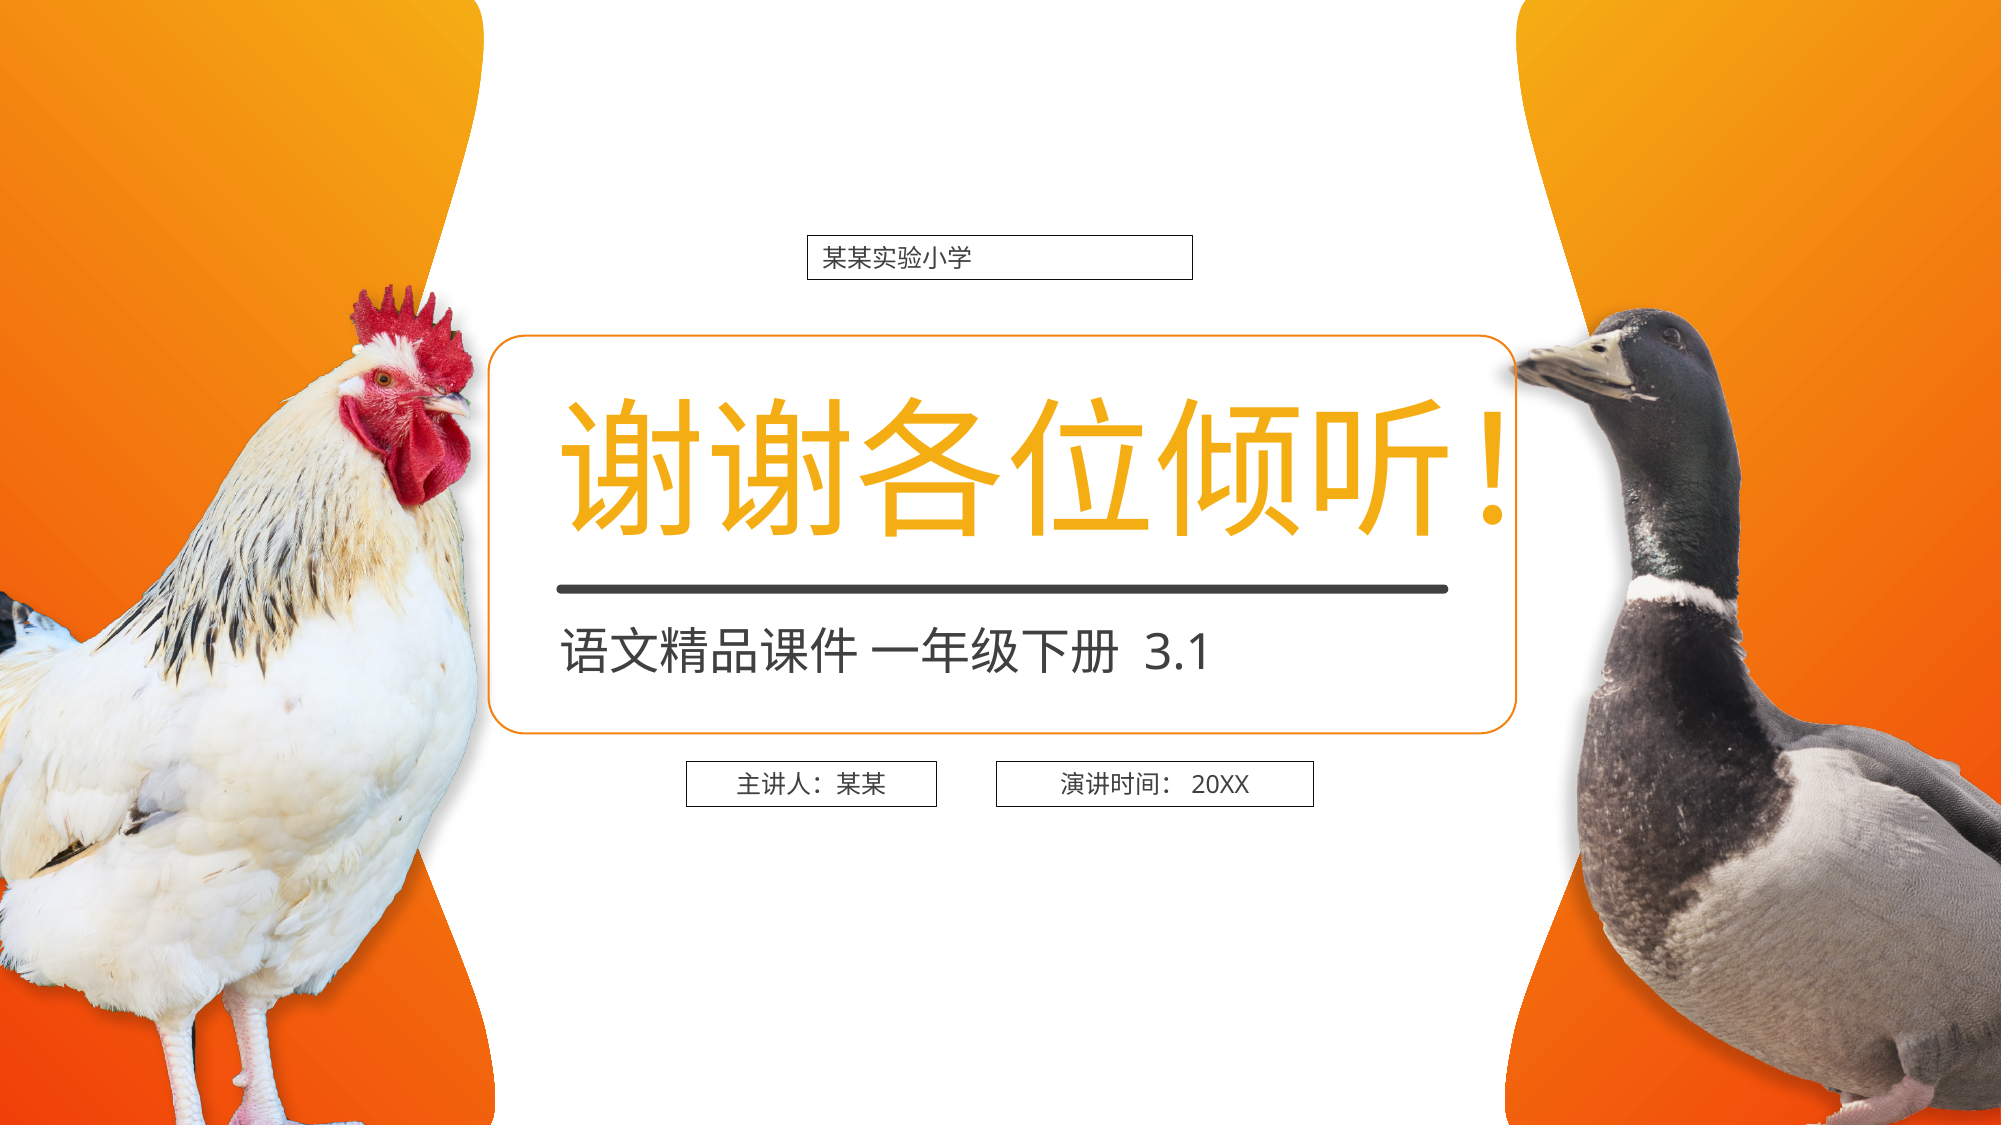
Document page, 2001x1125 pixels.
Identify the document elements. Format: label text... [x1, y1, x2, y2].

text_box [686, 761, 1314, 807]
text_box 某某实验小学 [807, 235, 1193, 280]
picture [0, 279, 522, 1125]
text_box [488, 335, 1522, 734]
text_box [1505, 0, 2000, 1125]
text_box [0, 0, 485, 276]
